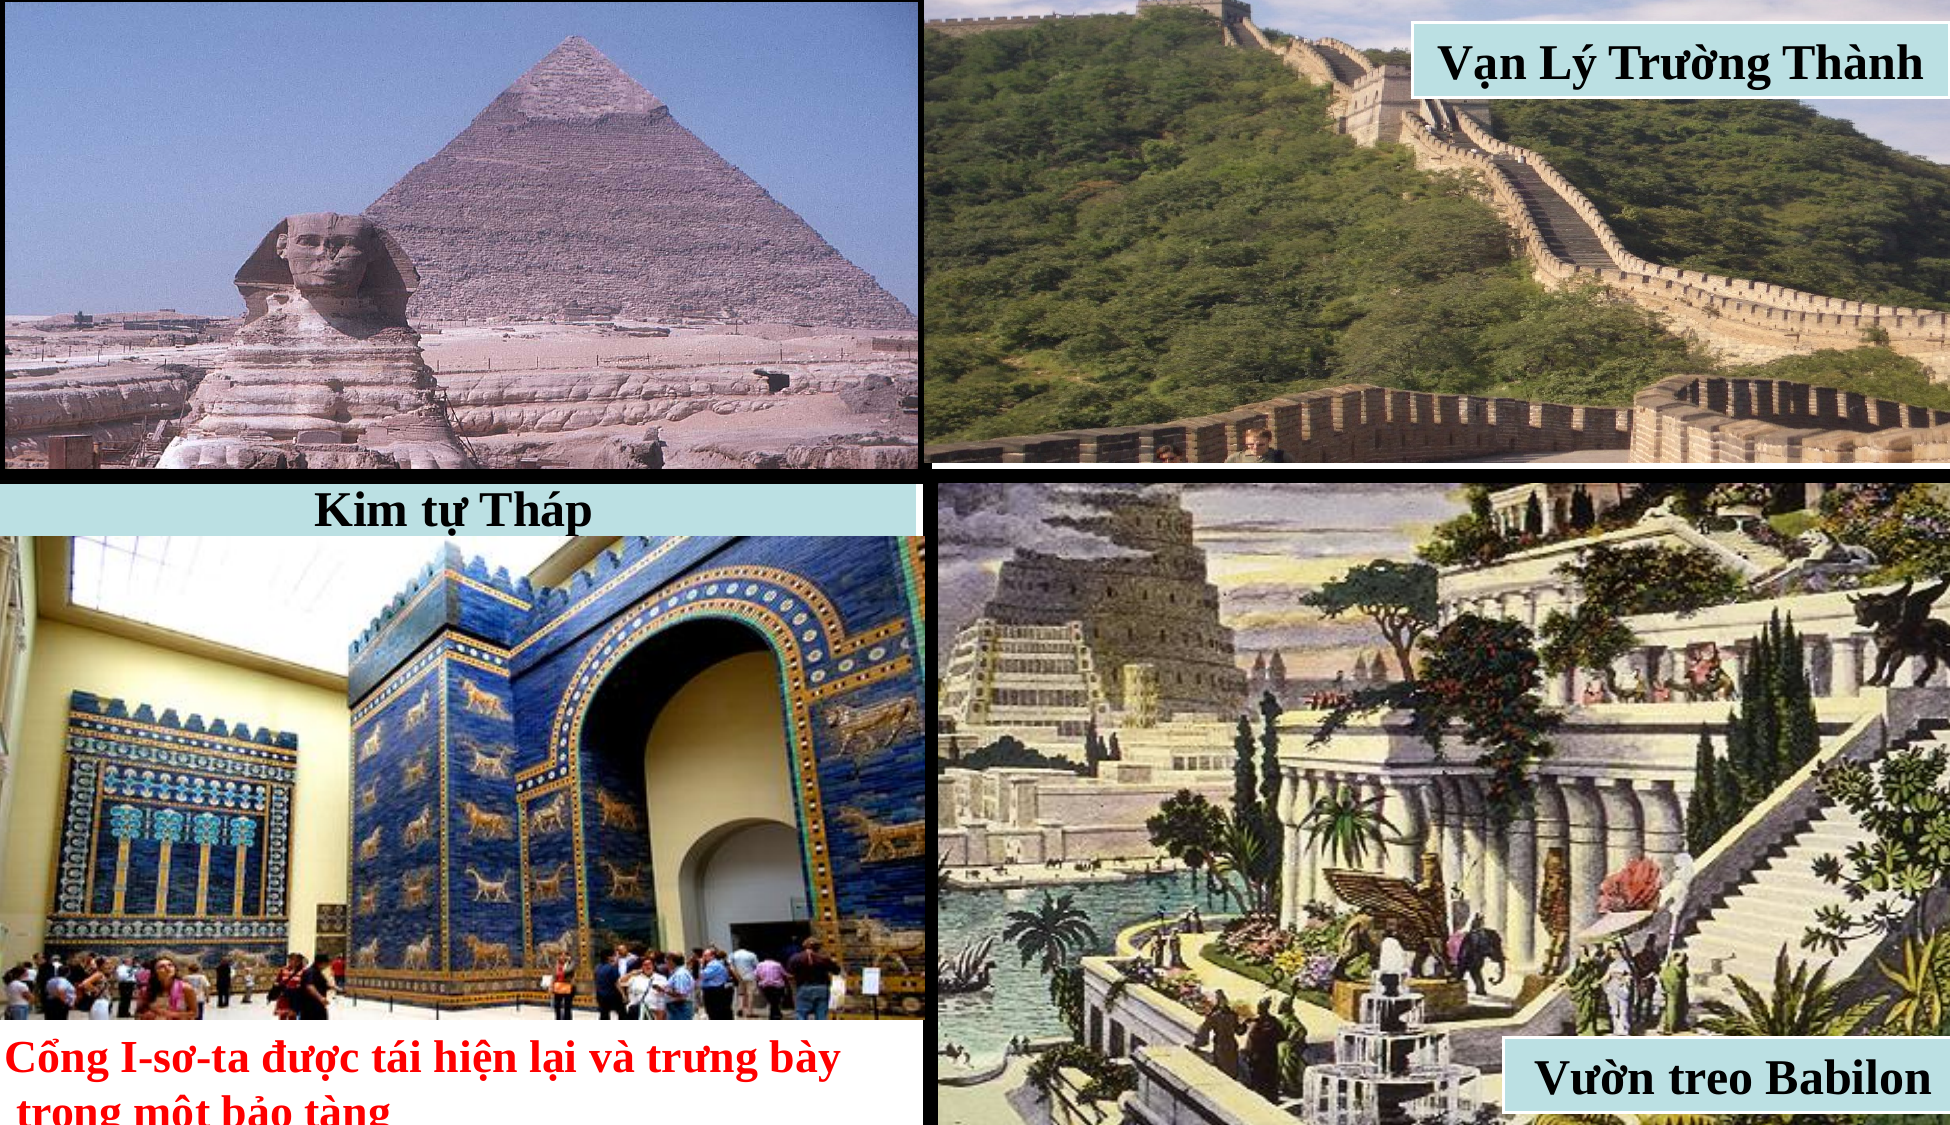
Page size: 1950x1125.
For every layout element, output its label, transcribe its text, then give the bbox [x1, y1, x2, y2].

text_box Kim tự Tháp [0, 484, 919, 536]
picture [937, 483, 1950, 1125]
picture [924, 0, 1950, 463]
text_box Cổng I-sơ-ta được tái hiện lại và trưng bày trong một bảo tàng [0, 1019, 937, 1125]
picture [5, 1, 918, 470]
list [0, 536, 925, 1020]
